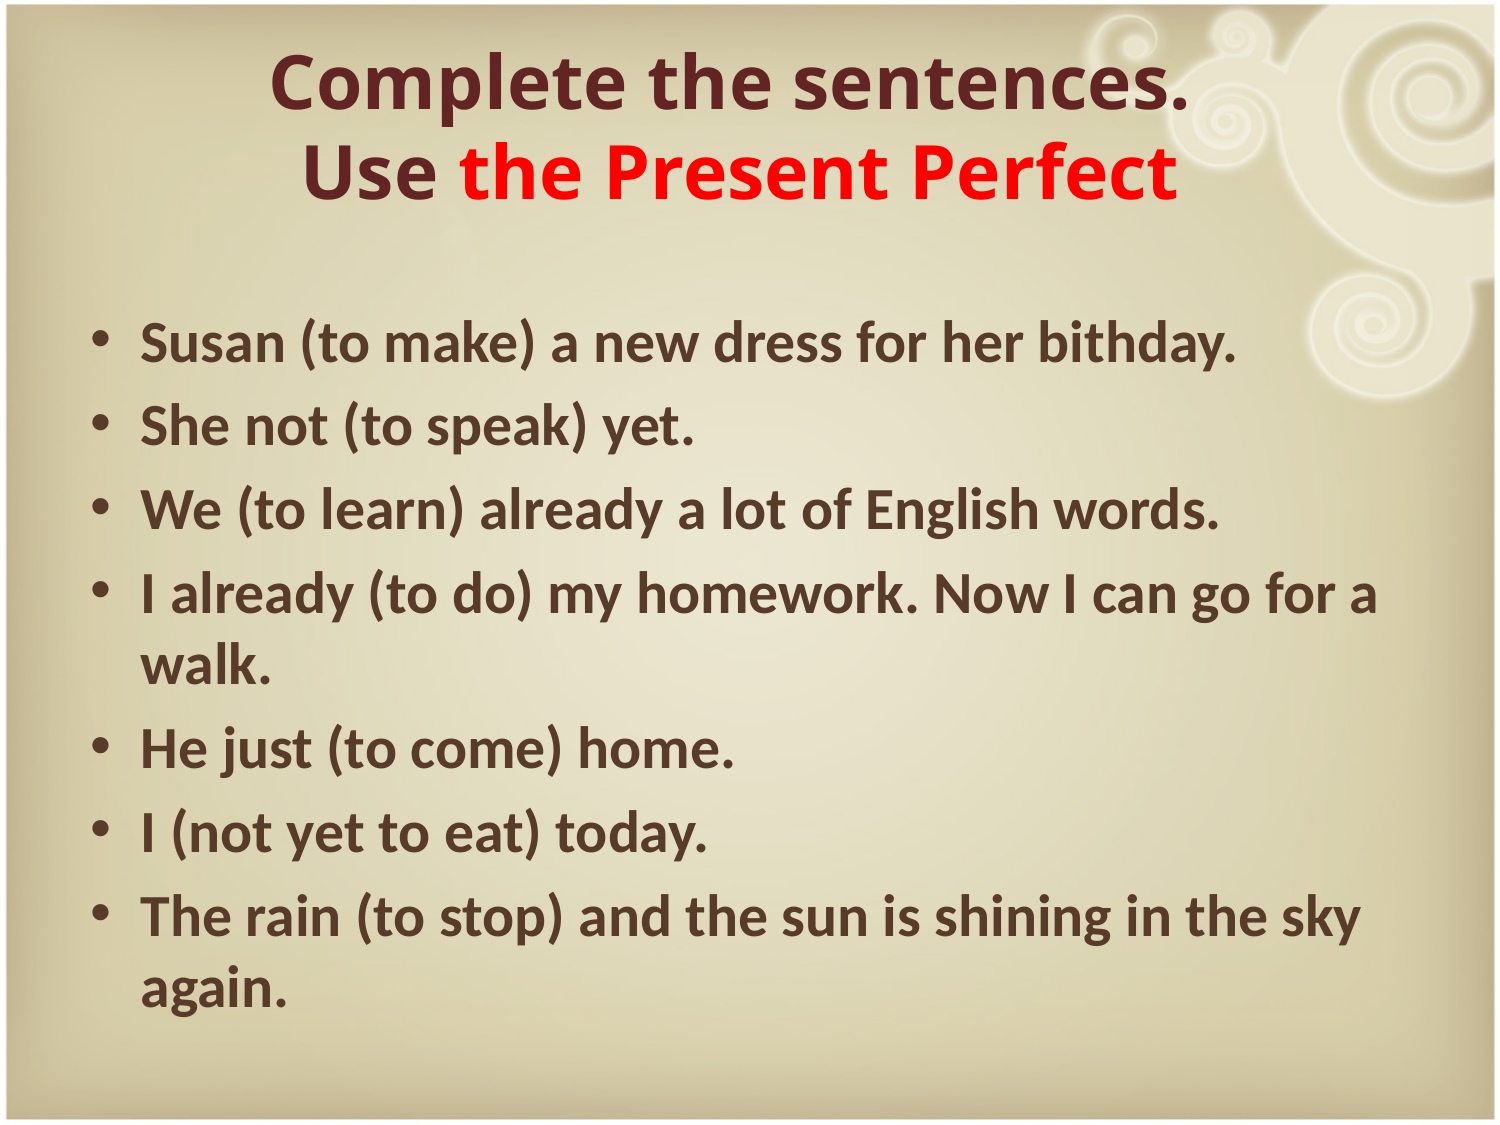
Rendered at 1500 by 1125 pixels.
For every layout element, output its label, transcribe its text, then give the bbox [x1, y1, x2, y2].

picture [0, 0, 1500, 1125]
title Complete the sentences. Use the Present Perfect [64, 30, 1415, 219]
list Susan (to make) a new dress for her bithday. She not (to speak) yet. We (to learn) already a lot of English words. I already (to do) my homework. Now I can go for a walk. He just (to come) home. I (not yet to eat) today. The rain (to stop) and the sun is shining in the sky again. [75, 219, 1425, 1035]
